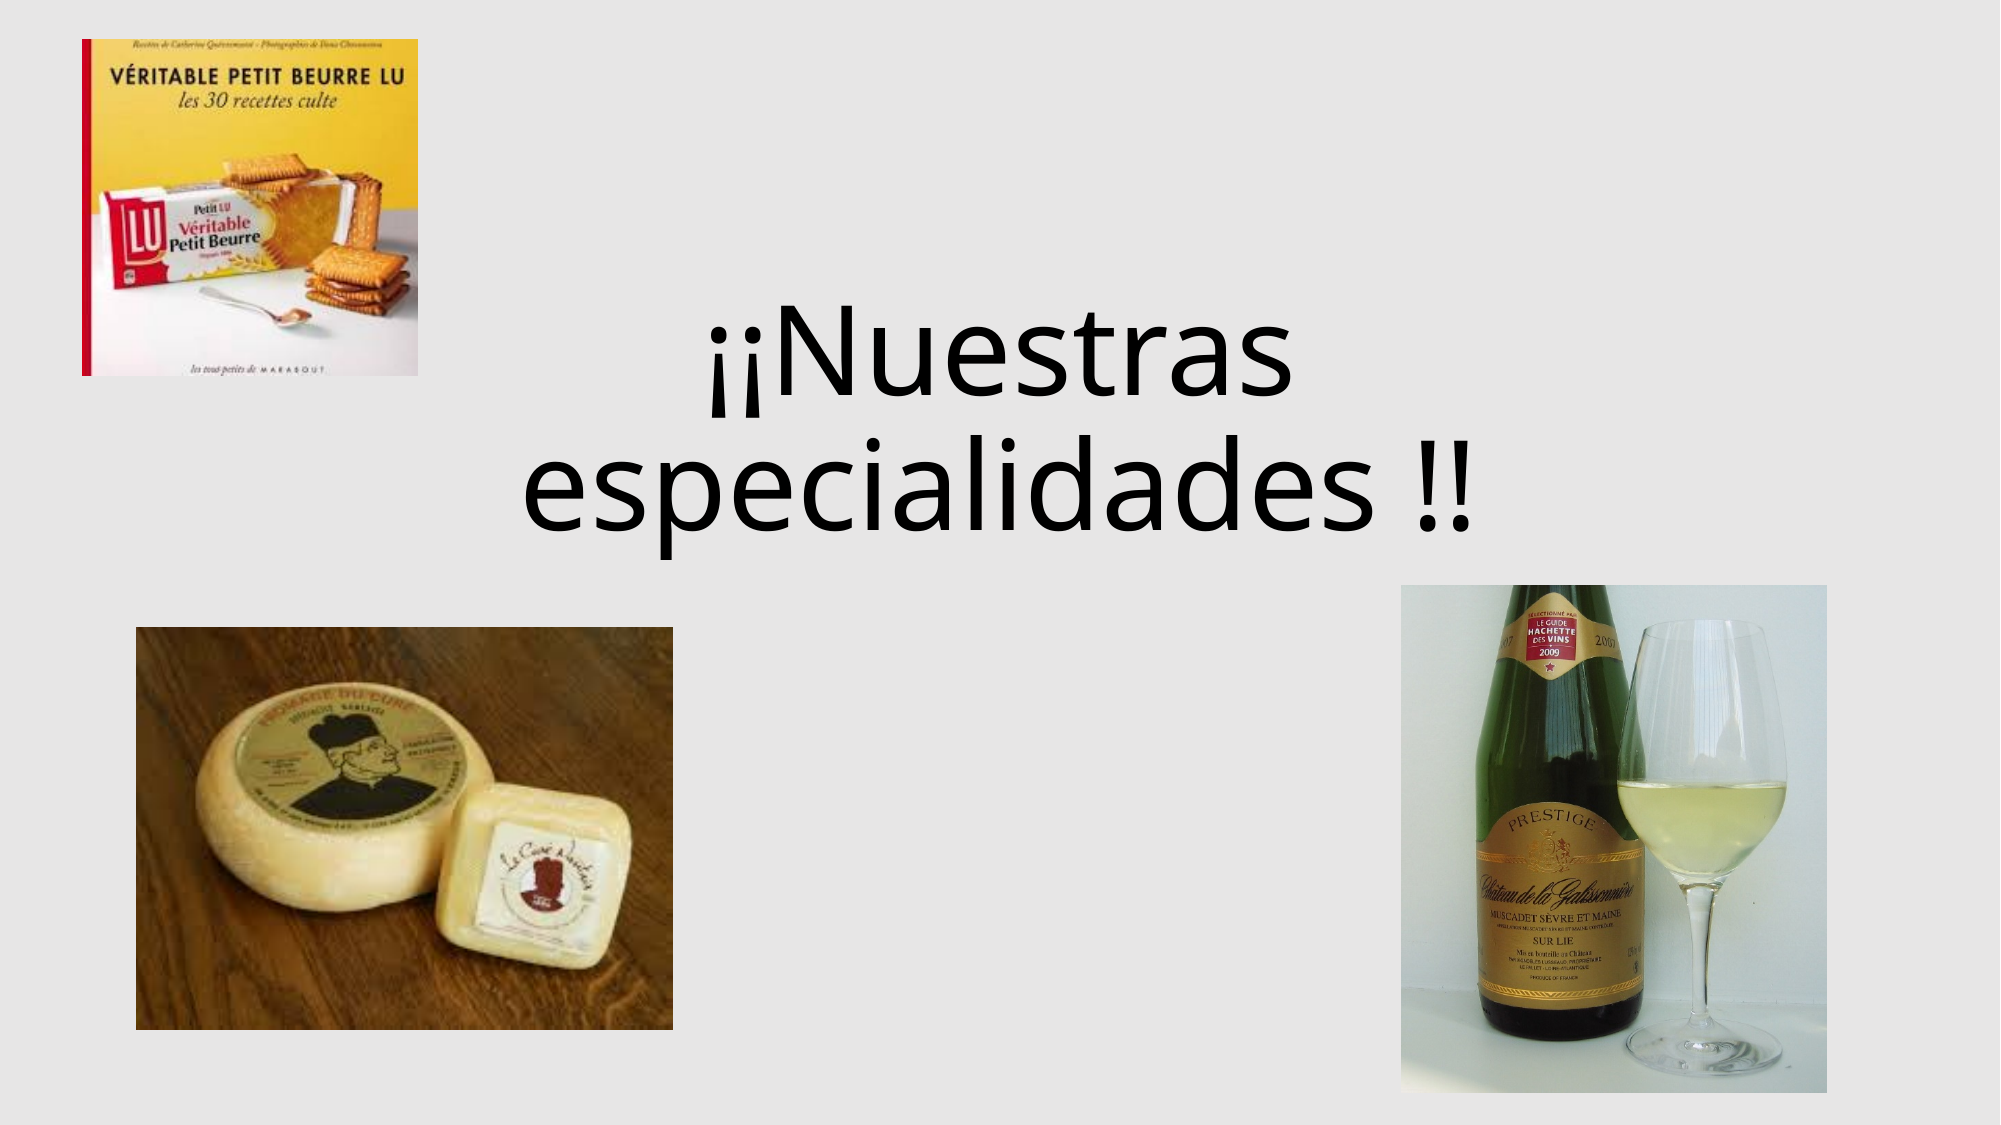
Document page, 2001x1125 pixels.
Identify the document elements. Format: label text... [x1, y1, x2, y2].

picture [136, 627, 673, 1030]
title ¡¡Nuestras especialidades !! [249, 267, 1750, 566]
picture [81, 39, 418, 376]
picture [1401, 585, 1827, 1093]
